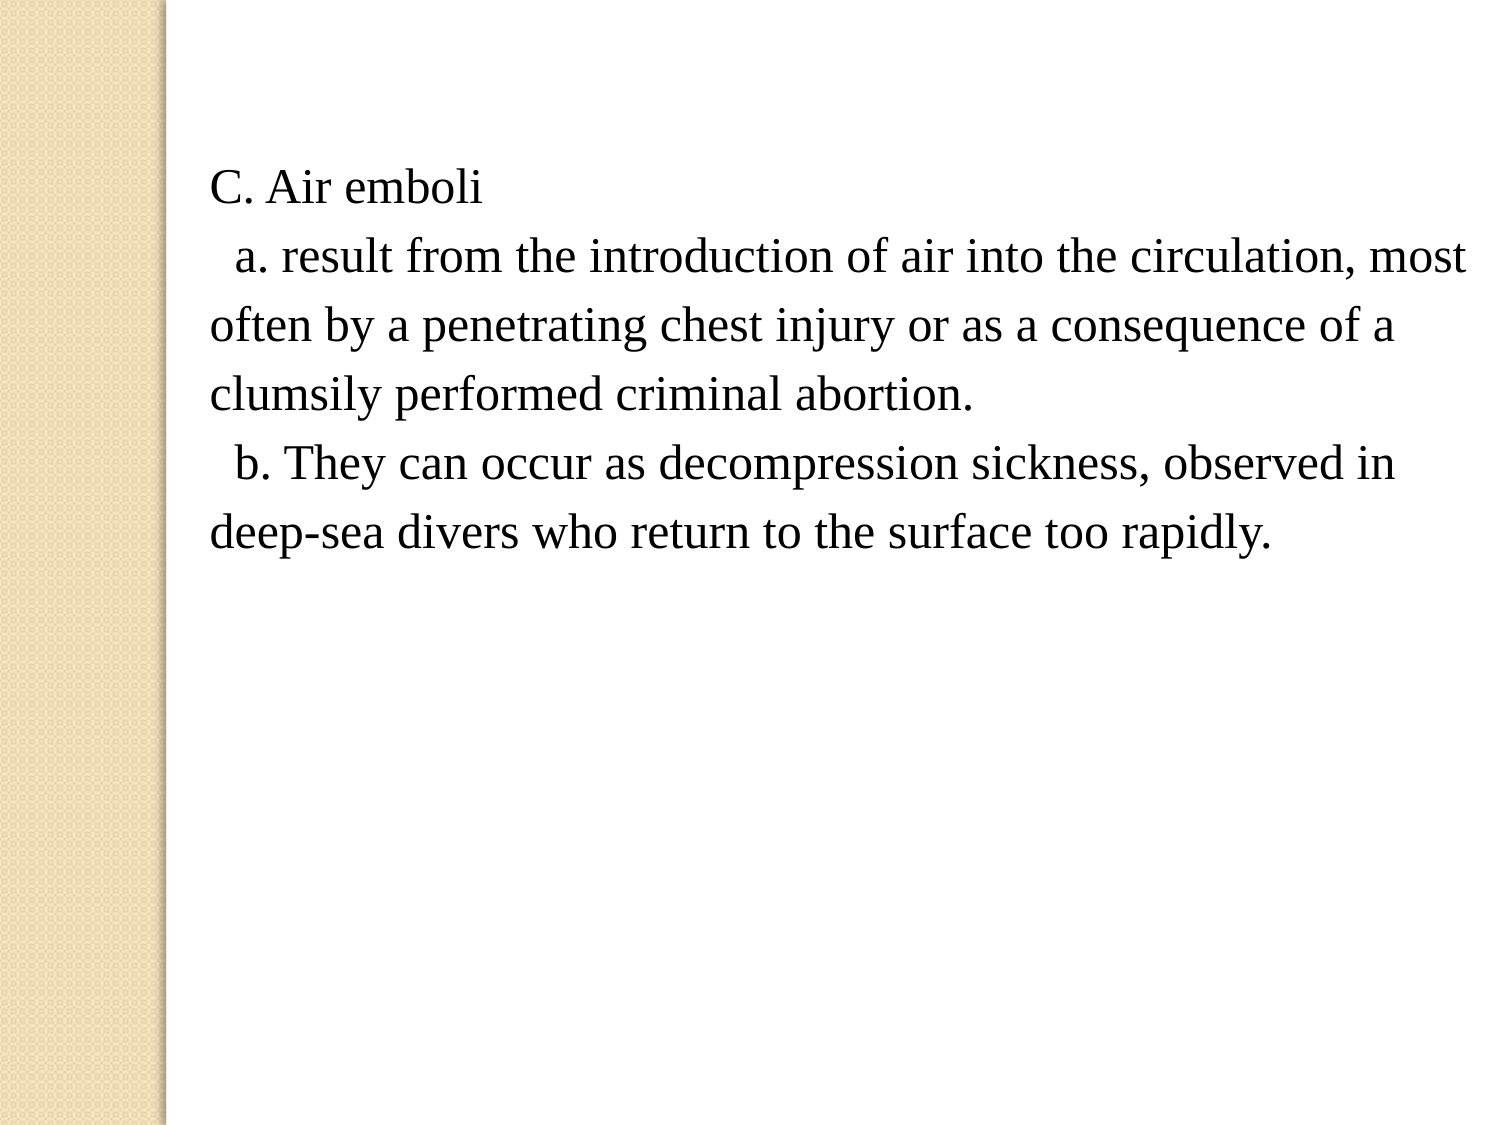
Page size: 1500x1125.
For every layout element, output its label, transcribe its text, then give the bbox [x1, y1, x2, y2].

text_box C. Air emboli a. result from the introduction of air into the circulation, most often by a penetrating chest injury or as a consequence of a clumsily performed criminal abortion. b. They can occur as decompression sickness, observed in deep-sea divers who return to the surface too rapidly. [194, 136, 1500, 566]
